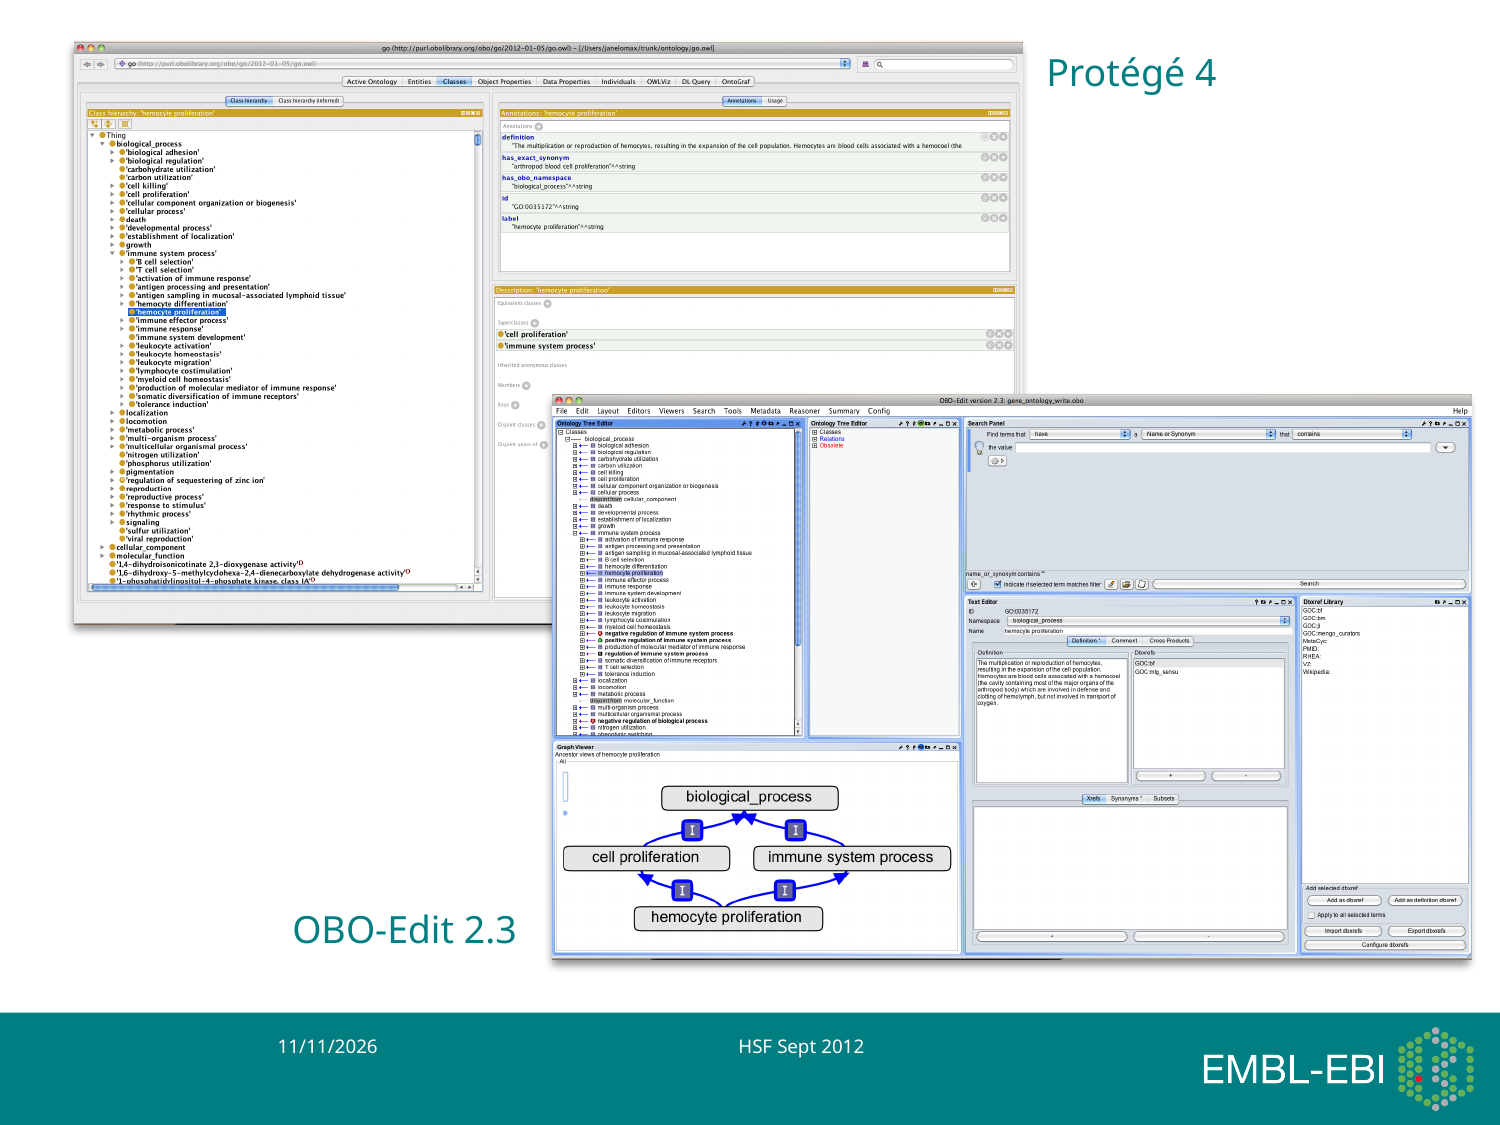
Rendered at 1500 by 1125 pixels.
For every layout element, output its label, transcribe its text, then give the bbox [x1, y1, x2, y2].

picture [73, 41, 1472, 960]
text_box OBO-Edit 2.3 [277, 898, 547, 959]
footer HSF Sept 2012 [738, 1034, 1214, 1073]
picture [1198, 1025, 1480, 1114]
text_box Protégé 4 [1031, 41, 1395, 102]
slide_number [277, 1034, 553, 1073]
